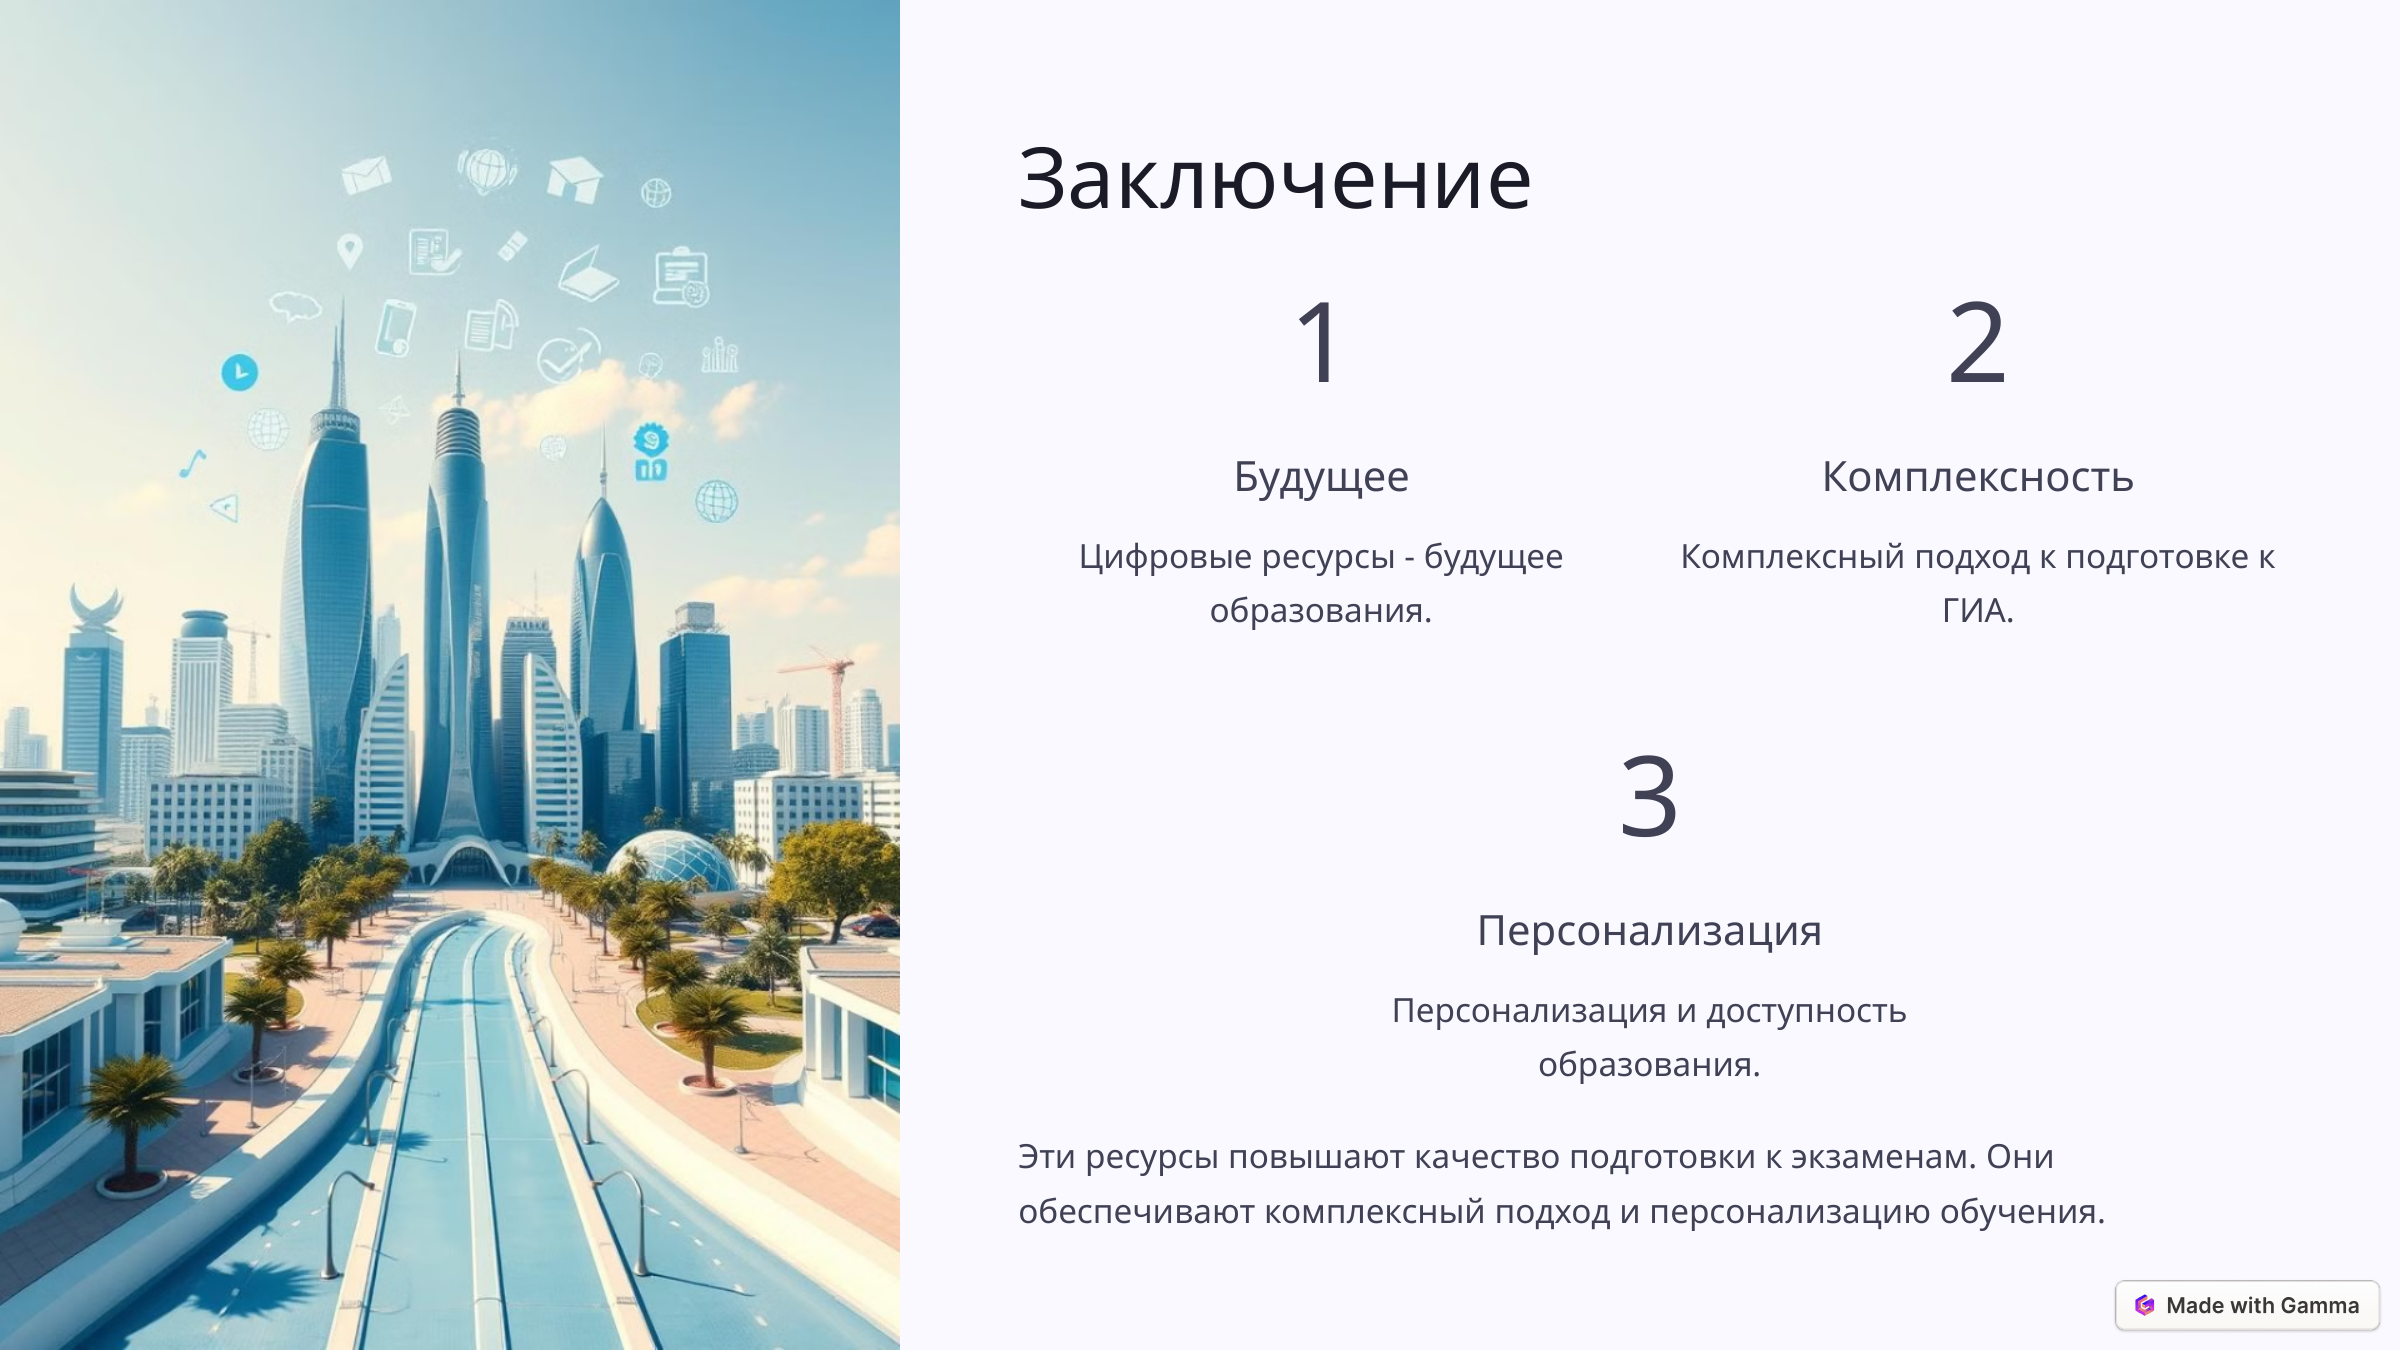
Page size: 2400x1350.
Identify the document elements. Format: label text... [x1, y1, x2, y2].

text_box Эти ресурсы повышают качество подготовки к экзаменам. Они обеспечивают комплексный подход и персонализацию обучения. [1018, 1121, 2282, 1230]
picture [2106, 1271, 2389, 1339]
picture [0, 0, 900, 1350]
text_box Персонализация и доступность образования. [1346, 974, 1953, 1084]
text_box Комплексный подход к подготовке к ГИА. [1675, 520, 2282, 630]
text_box Цифровые ресурсы - будущее образования. [1018, 520, 1625, 630]
text_box 2 [1675, 293, 2282, 406]
text_box 3 [1346, 747, 1953, 860]
text_box Комплексность [1766, 447, 2190, 501]
text_box Заключение [1018, 120, 1865, 227]
text_box 1 [1018, 293, 1625, 406]
text_box Персонализация [1438, 901, 1862, 955]
text_box Будущее [1109, 447, 1534, 501]
